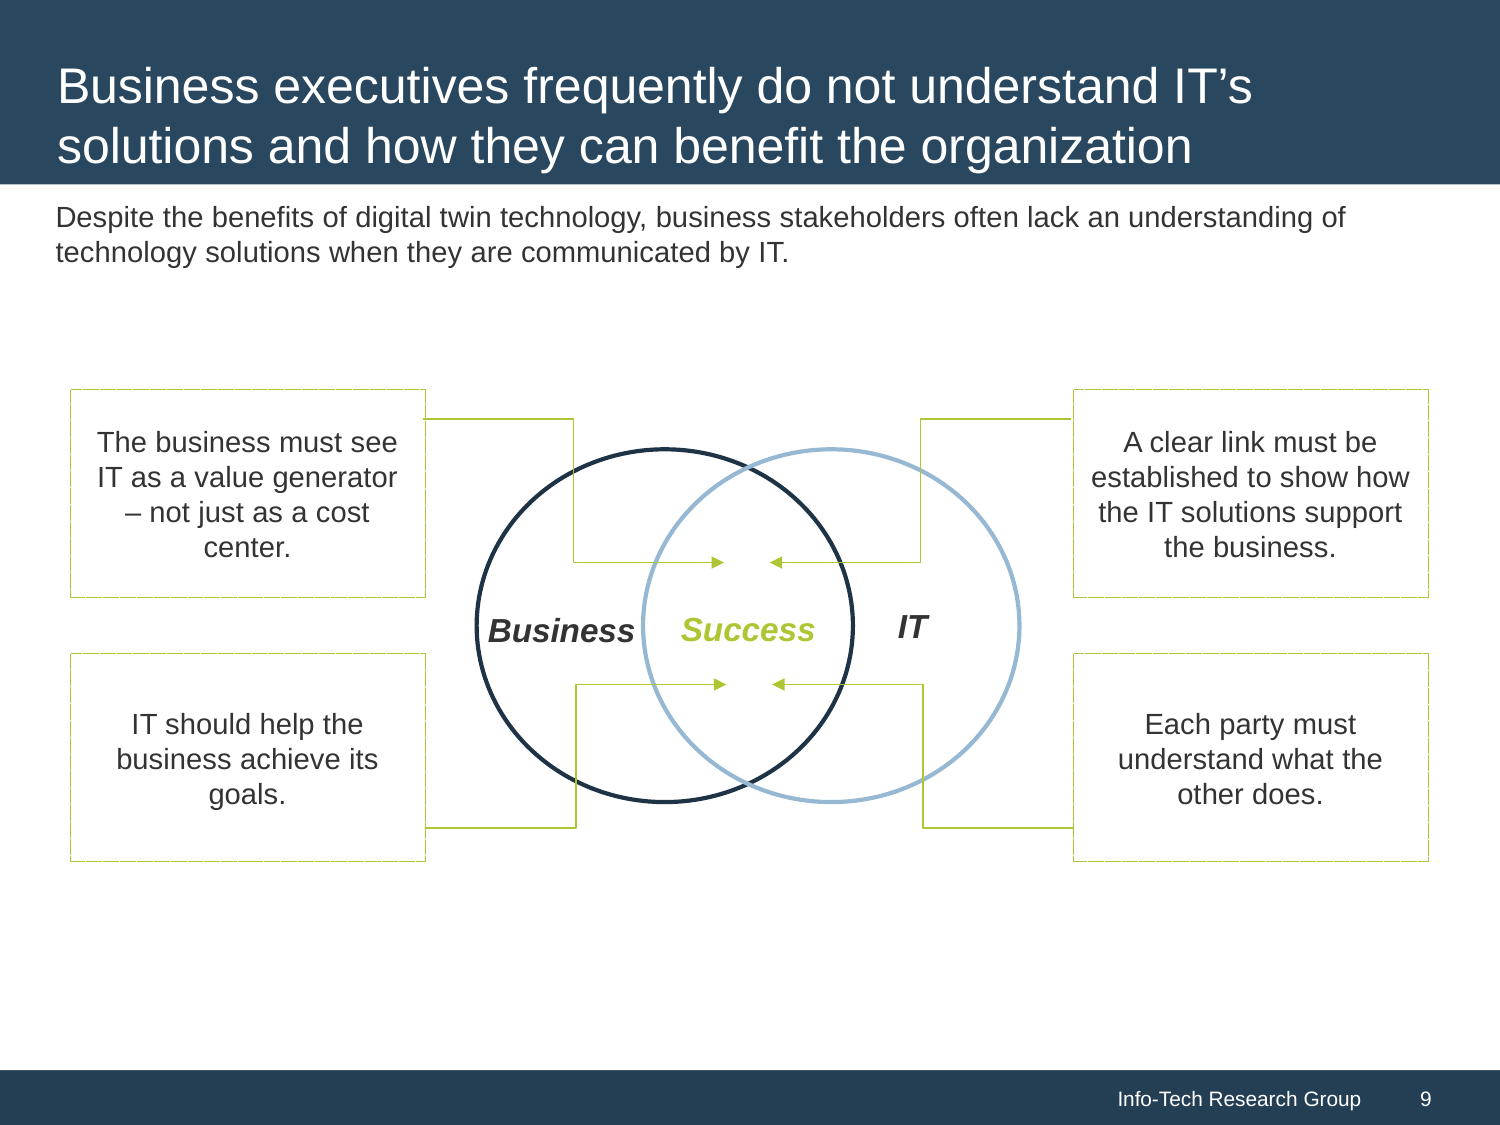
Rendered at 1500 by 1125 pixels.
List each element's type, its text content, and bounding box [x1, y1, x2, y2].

text_box Despite the benefits of digital twin technology, business stakeholders often lack an understanding of technology solutions when they are communicated by IT. [40, 190, 1457, 307]
title Business executives frequently do not understand IT’s solutions and how they can benefit the organization [41, 41, 1457, 187]
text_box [70, 389, 1429, 862]
